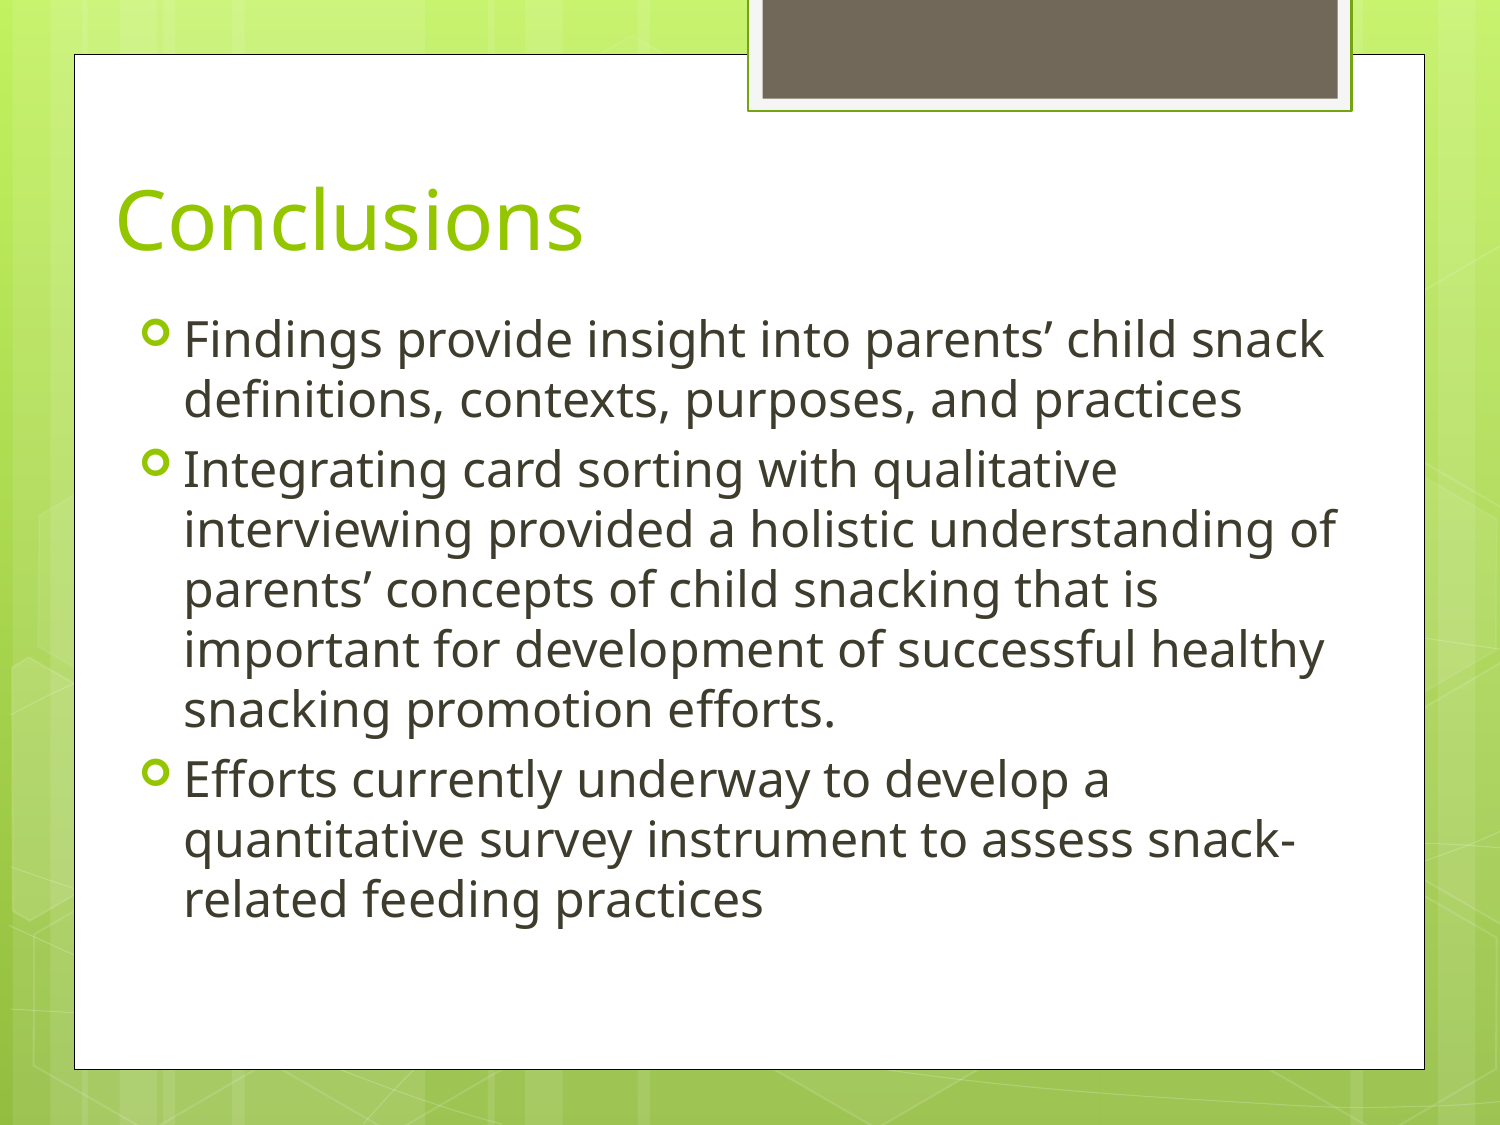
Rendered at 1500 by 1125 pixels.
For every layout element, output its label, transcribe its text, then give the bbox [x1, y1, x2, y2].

list Findings provide insight into parents’ child snack definitions, contexts, purposes, and practices Integrating card sorting with qualitative interviewing provided a holistic understanding of parents’ concepts of child snacking that is important for development of successful healthy snacking promotion efforts. Efforts currently underway to develop a quantitative survey instrument to assess snack-related feeding practices [112, 299, 1375, 1025]
title Conclusions [99, 87, 1253, 275]
